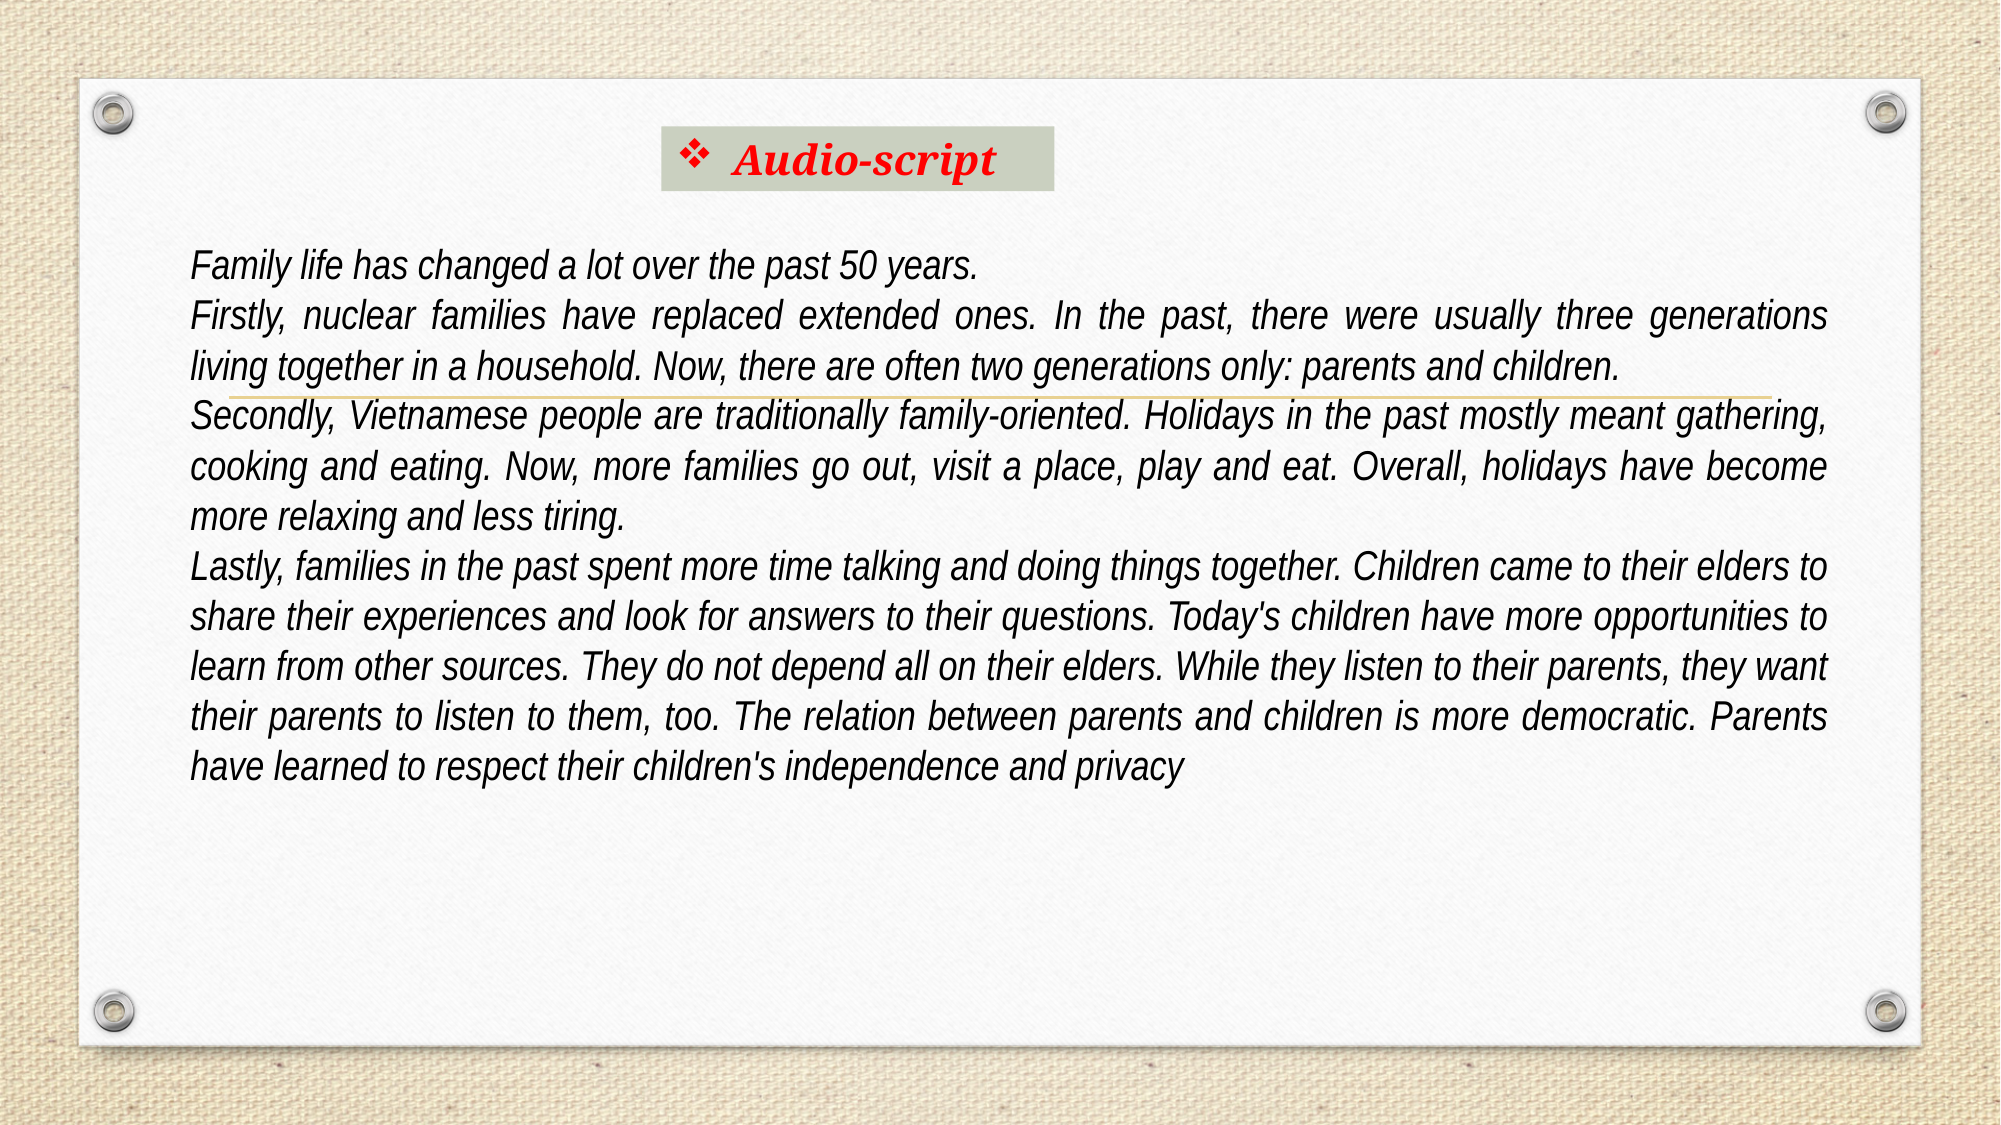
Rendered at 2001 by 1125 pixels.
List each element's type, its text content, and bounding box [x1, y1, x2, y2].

text_box Audio-script [661, 126, 1055, 192]
text_box Family life has changed a lot over the past 50 years. Firstly, nuclear families have replaced extended ones. In the past, there were usually three generations living together in a household. Now, there are often two generations only: parents and children. Secondly, Vietnamese people are traditionally family-oriented. Holidays in the past mostly meant gathering, cooking and eating. Now, more families go out, visit a place, play and eat. Overall, holidays have become more relaxing and less tiring. Lastly, families in the past spent more time talking and doing things together. Children came to their elders to share their experiences and look for answers to their questions. Today's children have more opportunities to learn from other sources. They do not depend all on their elders. While they listen to their parents, they want their parents to listen to them, too. The relation between parents and children is more democratic. Parents have learned to respect their children's independence and privacy [175, 230, 1844, 796]
picture [0, 0, 2001, 1125]
